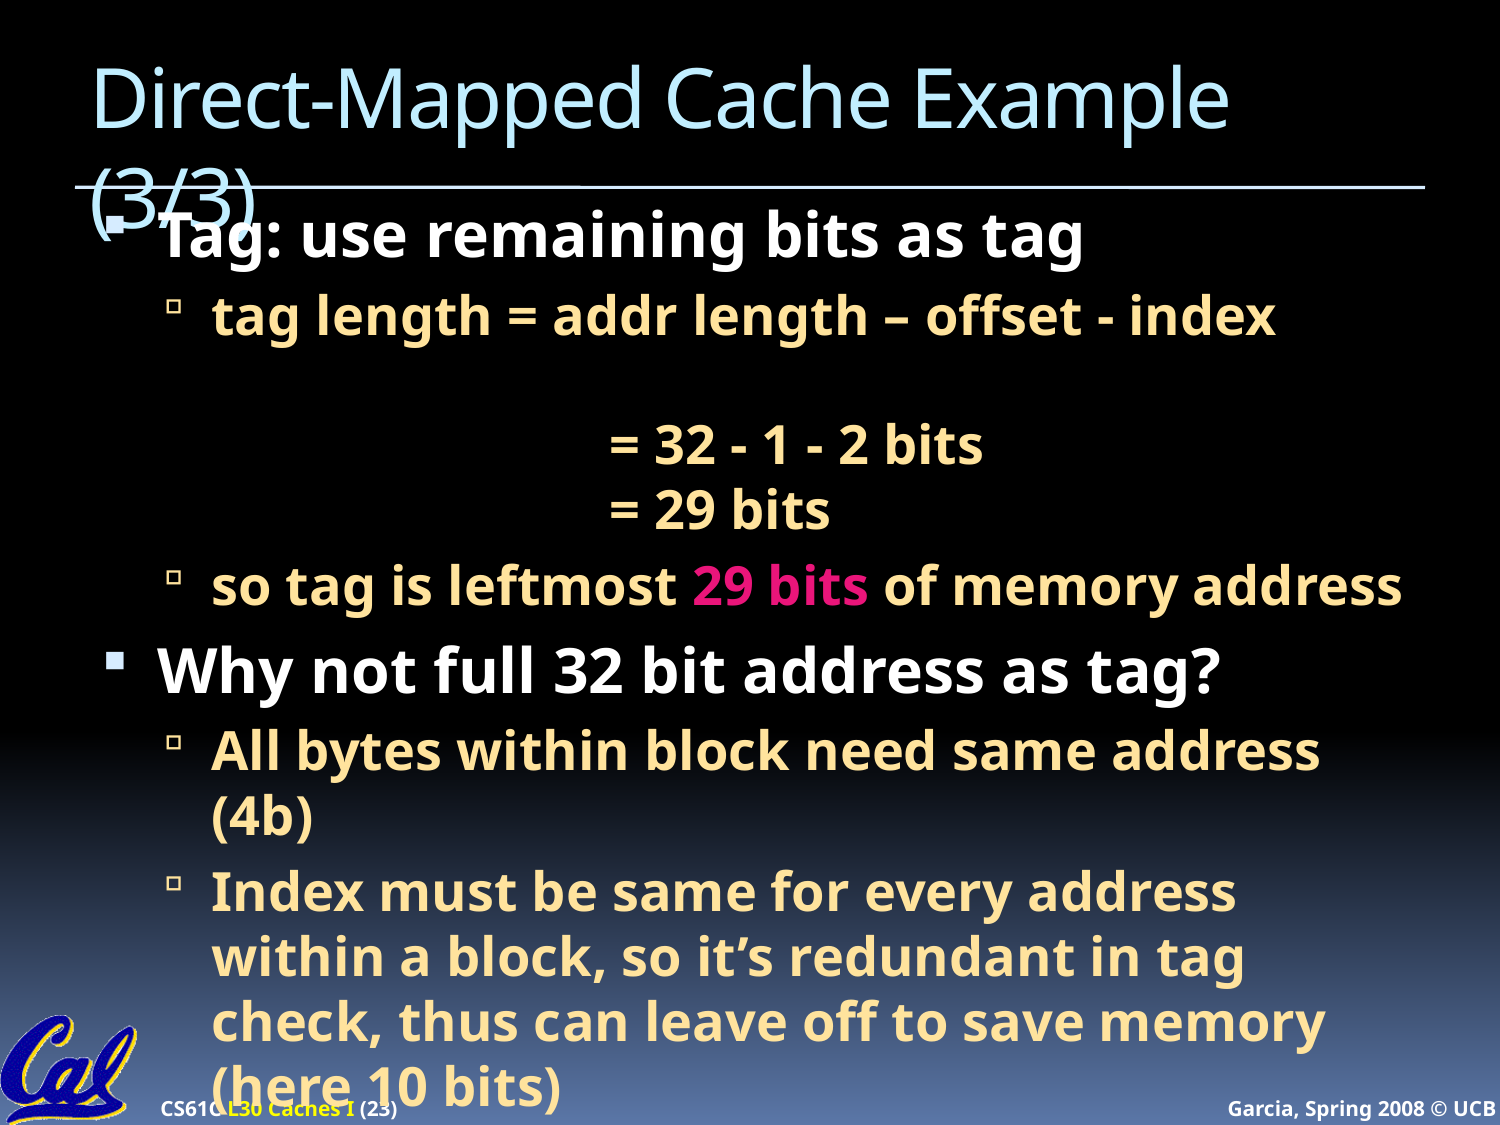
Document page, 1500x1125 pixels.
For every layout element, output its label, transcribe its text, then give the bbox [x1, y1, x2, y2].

title Direct-Mapped Cache Example (3/3) [75, 37, 1425, 187]
list Tag: use remaining bits as tag tag length = addr length – offset - index = 32 - 1 - 2 bits = 29 bits so tag is leftmost 29 bits of memory address Why not full 32 bit address as tag? All bytes within block need same address (4b) Index must be same for every address within a block, so it’s redundant in tag check, thus can leave off to save memory (here 10 bits) [74, 187, 1426, 1043]
picture [0, 1015, 140, 1125]
